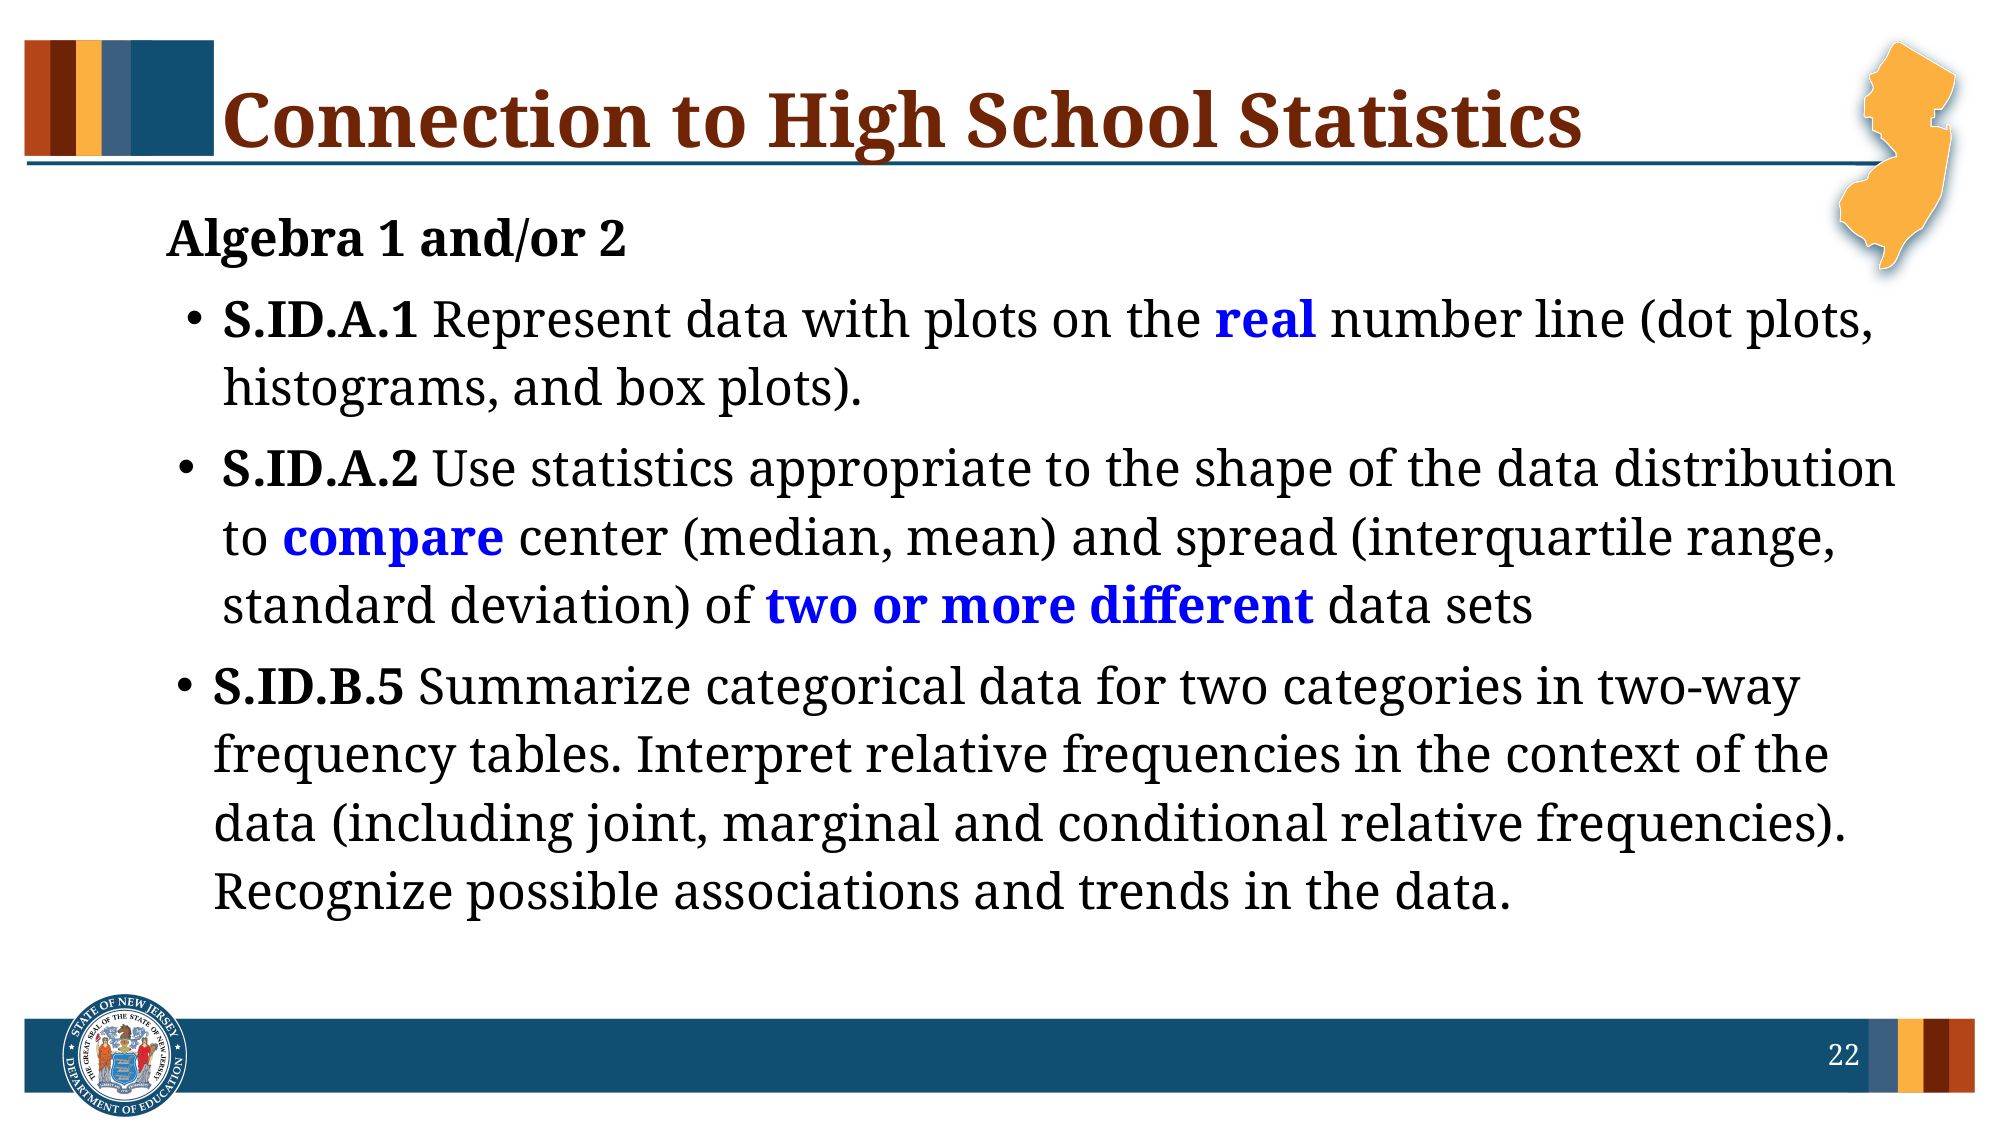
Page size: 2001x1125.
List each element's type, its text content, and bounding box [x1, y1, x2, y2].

title Connection to High School Statistics [206, 62, 1876, 185]
list Algebra 1 and/or 2 S.ID.A.1 Represent data with plots on the real number line (dot plots, histograms, and box plots). S.ID.A.2 Use statistics appropriate to the shape of the data distribution to compare center (median, mean) and spread (interquartile range, standard deviation) of two or more different data sets S.ID.B.5 Summarize categorical data for two categories in two-way frequency tables. Interpret relative frequencies in the context of the data (including joint, marginal and conditional relative frequencies). Recognize possible associations and trends in the data. [151, 190, 2000, 953]
picture [24, 26, 1976, 295]
picture [24, 992, 1975, 1119]
slide_number 22 [1425, 1026, 1876, 1087]
